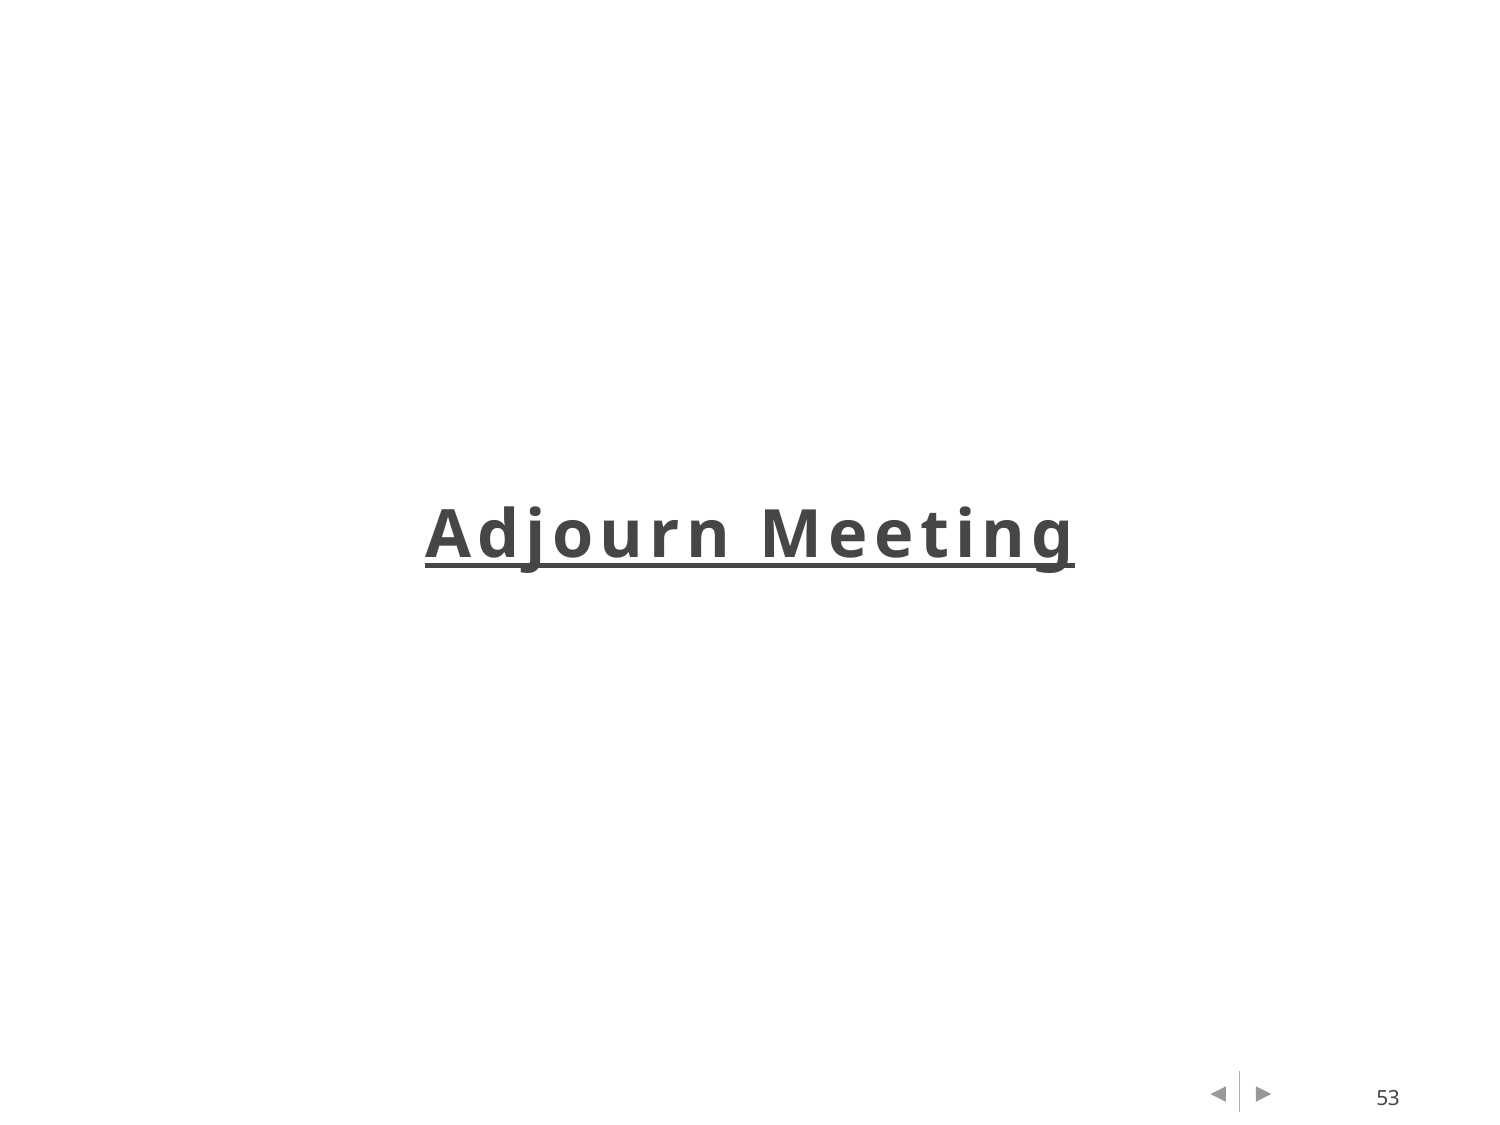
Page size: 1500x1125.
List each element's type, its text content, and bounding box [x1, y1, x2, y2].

list Adjourn Meeting [0, 492, 1500, 575]
